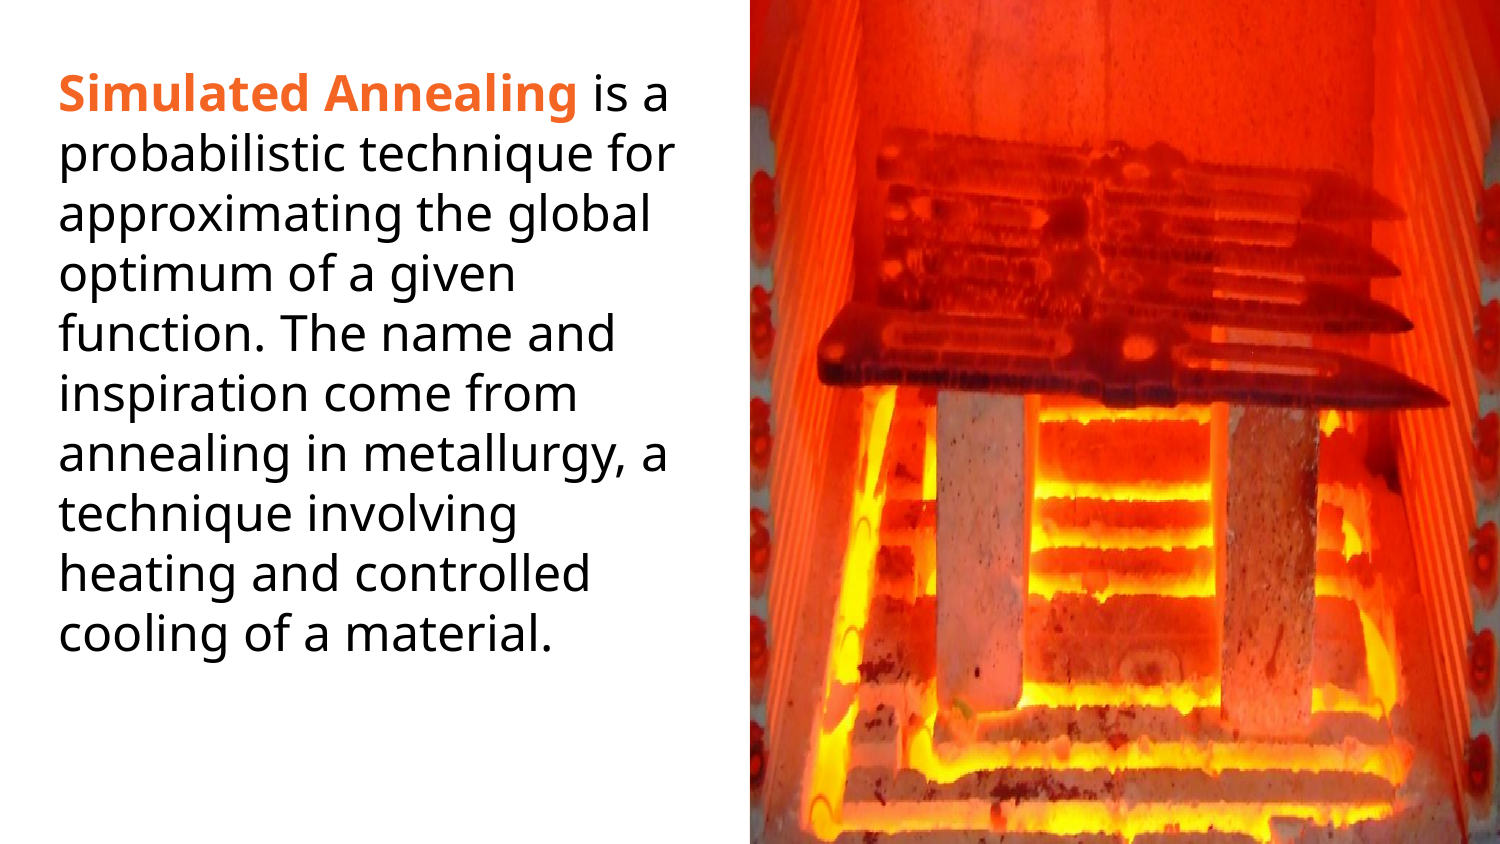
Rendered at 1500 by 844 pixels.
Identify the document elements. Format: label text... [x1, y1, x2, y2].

picture [749, 0, 1500, 844]
title Simulated Annealing is a probabilistic technique for approximating the global optimum of a given function. The name and inspiration come from annealing in metallurgy, a technique involving heating and controlled cooling of a material. [43, 313, 708, 530]
